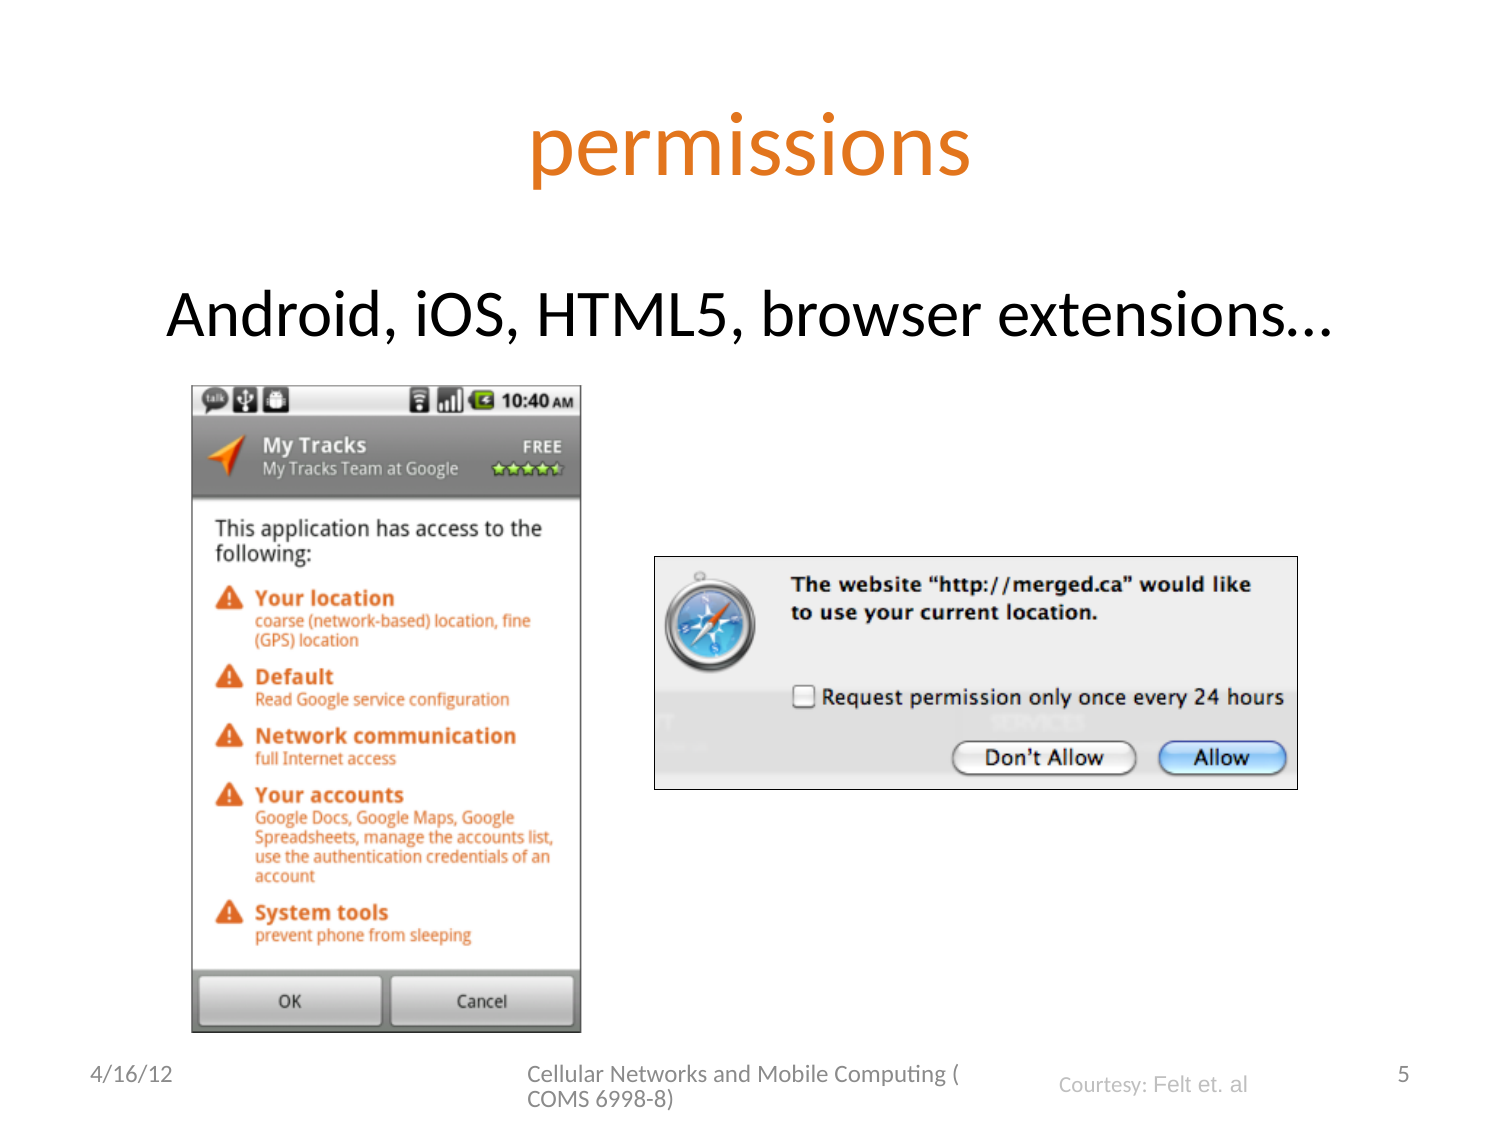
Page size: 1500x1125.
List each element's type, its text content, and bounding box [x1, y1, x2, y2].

picture [190, 384, 583, 1034]
list Android, iOS, HTML5, browser extensions… [75, 262, 1425, 1005]
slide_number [75, 1042, 425, 1103]
title permissions [75, 45, 1425, 233]
footer Cellular Networks and Mobile Computing (COMS 6998-8) [512, 1042, 988, 1103]
slide_number 5 [1074, 1042, 1425, 1103]
picture [654, 556, 1298, 790]
text_box Courtesy: Felt et. al [1044, 1062, 1263, 1105]
